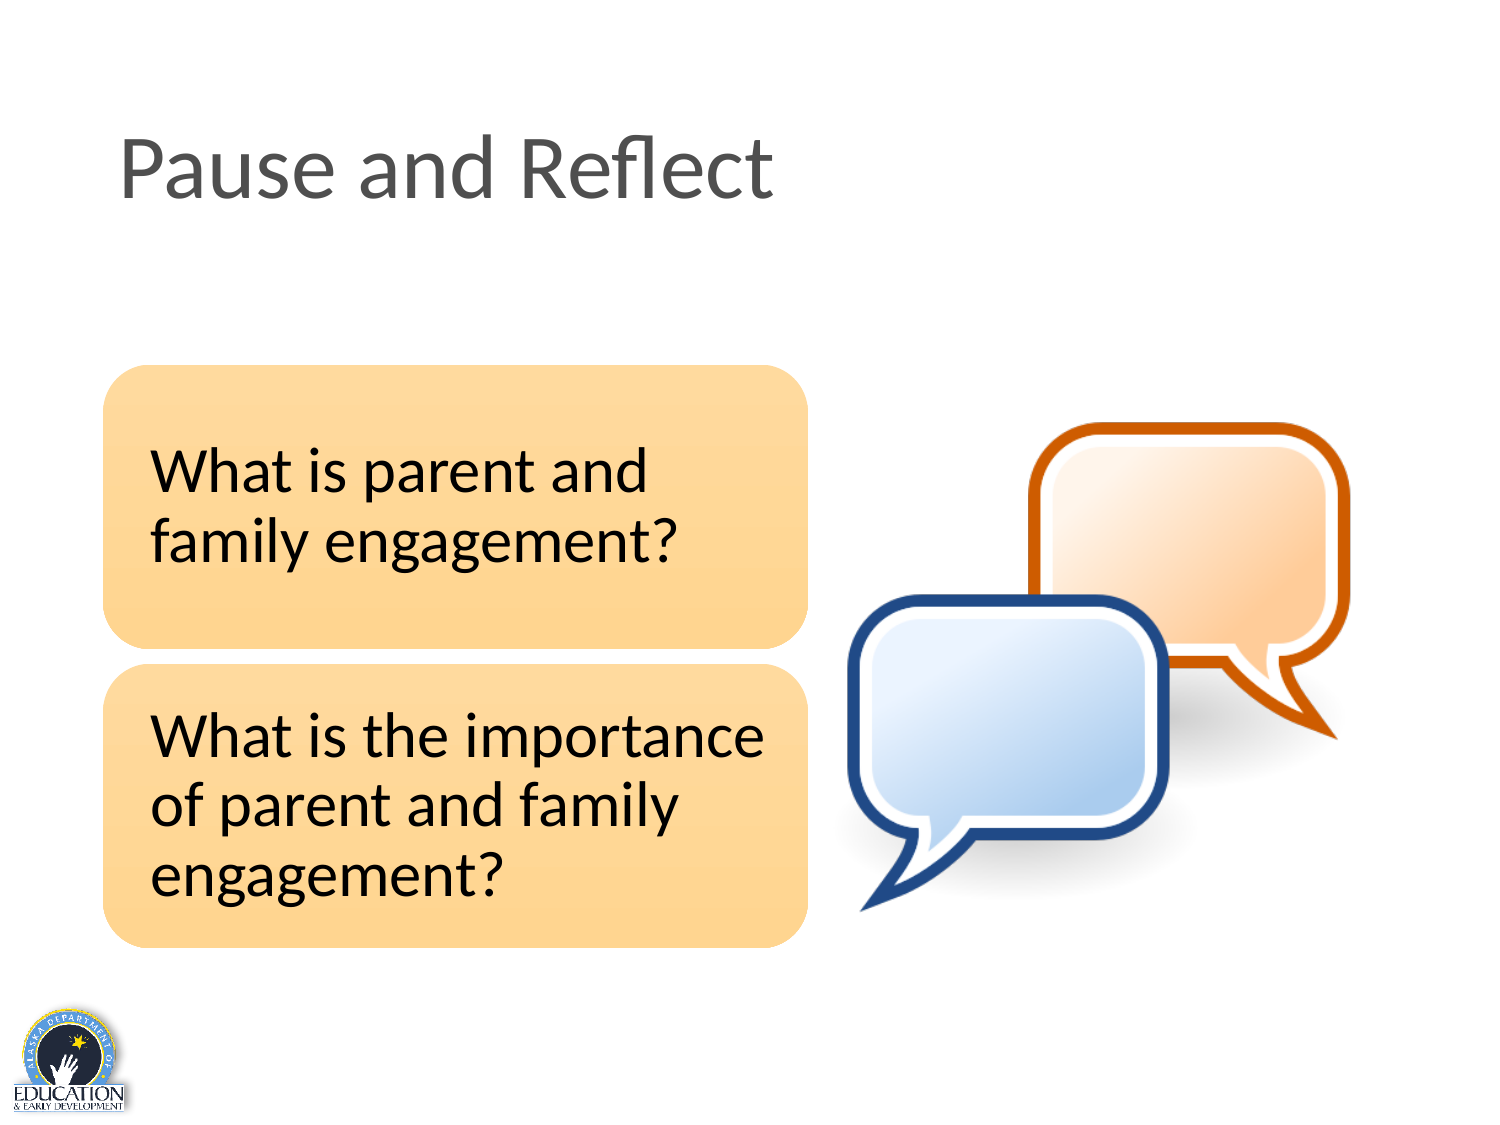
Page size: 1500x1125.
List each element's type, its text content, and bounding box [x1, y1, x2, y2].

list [807, 361, 1397, 951]
picture [13, 1008, 124, 1112]
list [103, 299, 808, 1014]
title Pause and Reflect [103, 59, 1397, 278]
